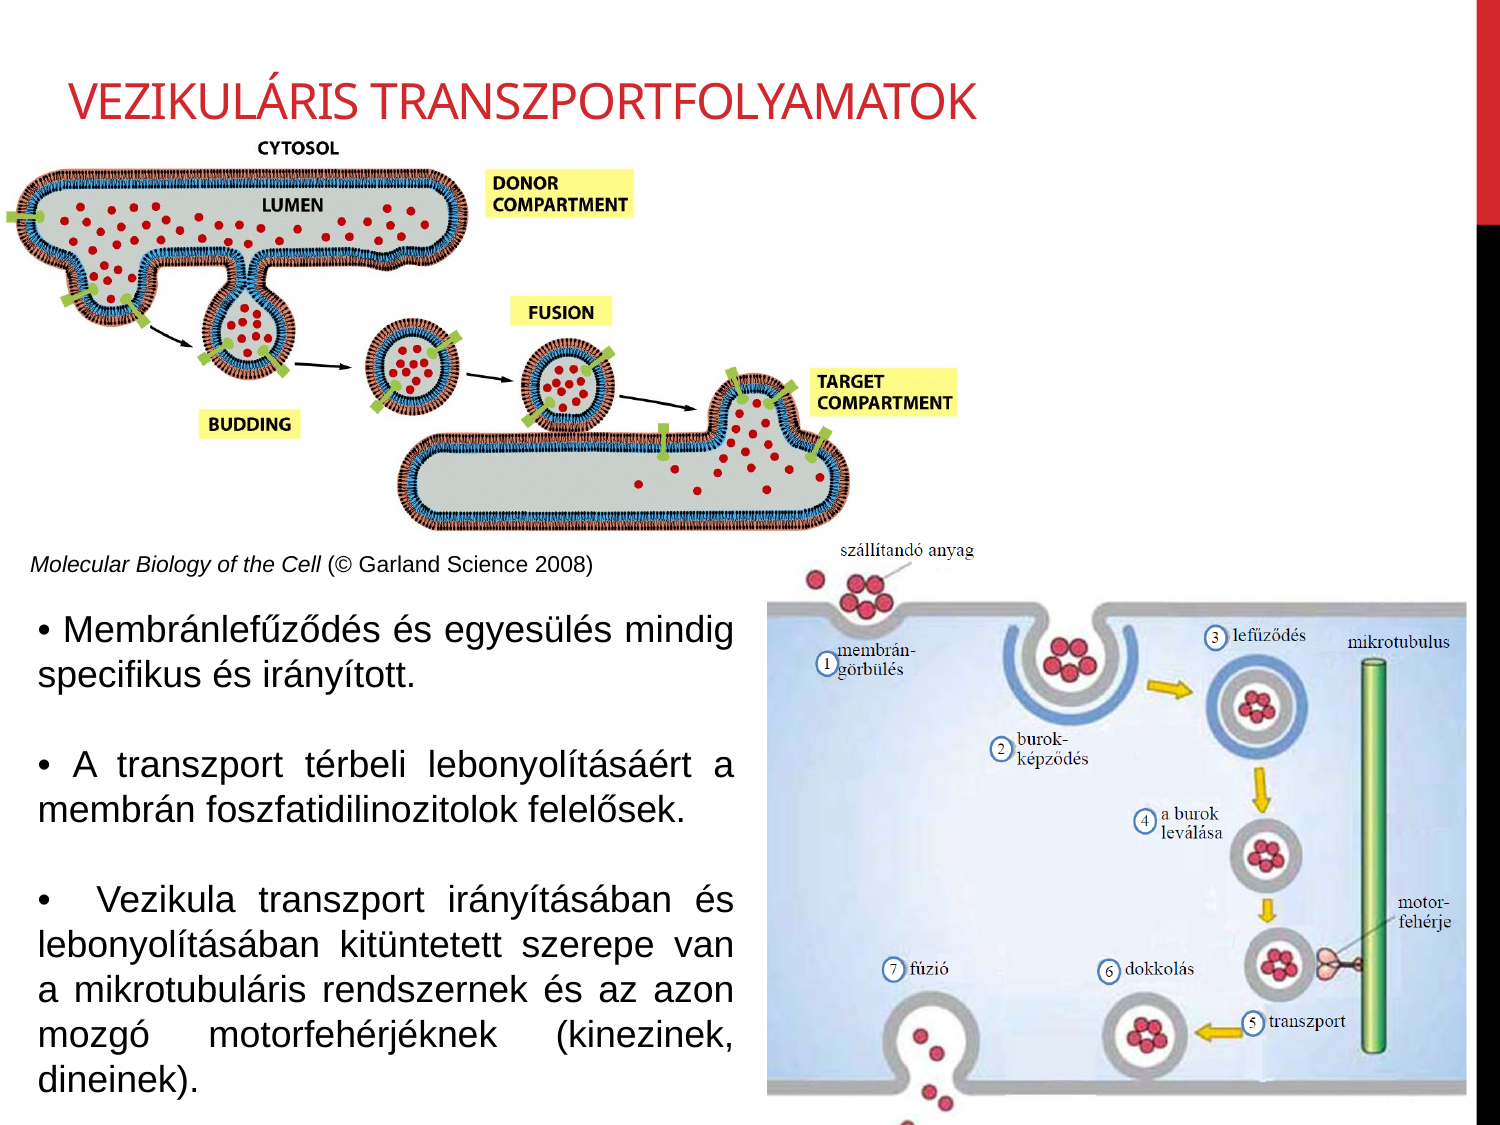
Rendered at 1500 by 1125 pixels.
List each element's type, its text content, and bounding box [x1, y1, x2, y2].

picture [0, 130, 1474, 1125]
text_box • Membránlefűződés és egyesülés mindig specifikus és irányított. • A transzport térbeli lebonyolításáért a membrán foszfatidilinozitolok felelősek. • Vezikula transzport irányításában és lebonyolításában kitüntetett szerepe van a mikrotubuláris rendszernek és az azon mozgó motorfehérjéknek (kinezinek, dineinek). [22, 597, 750, 1108]
title Vezikuláris transzportfolyamatok [53, 24, 1459, 138]
text_box Molecular Biology of the Cell (© Garland Science 2008) [11, 543, 613, 585]
